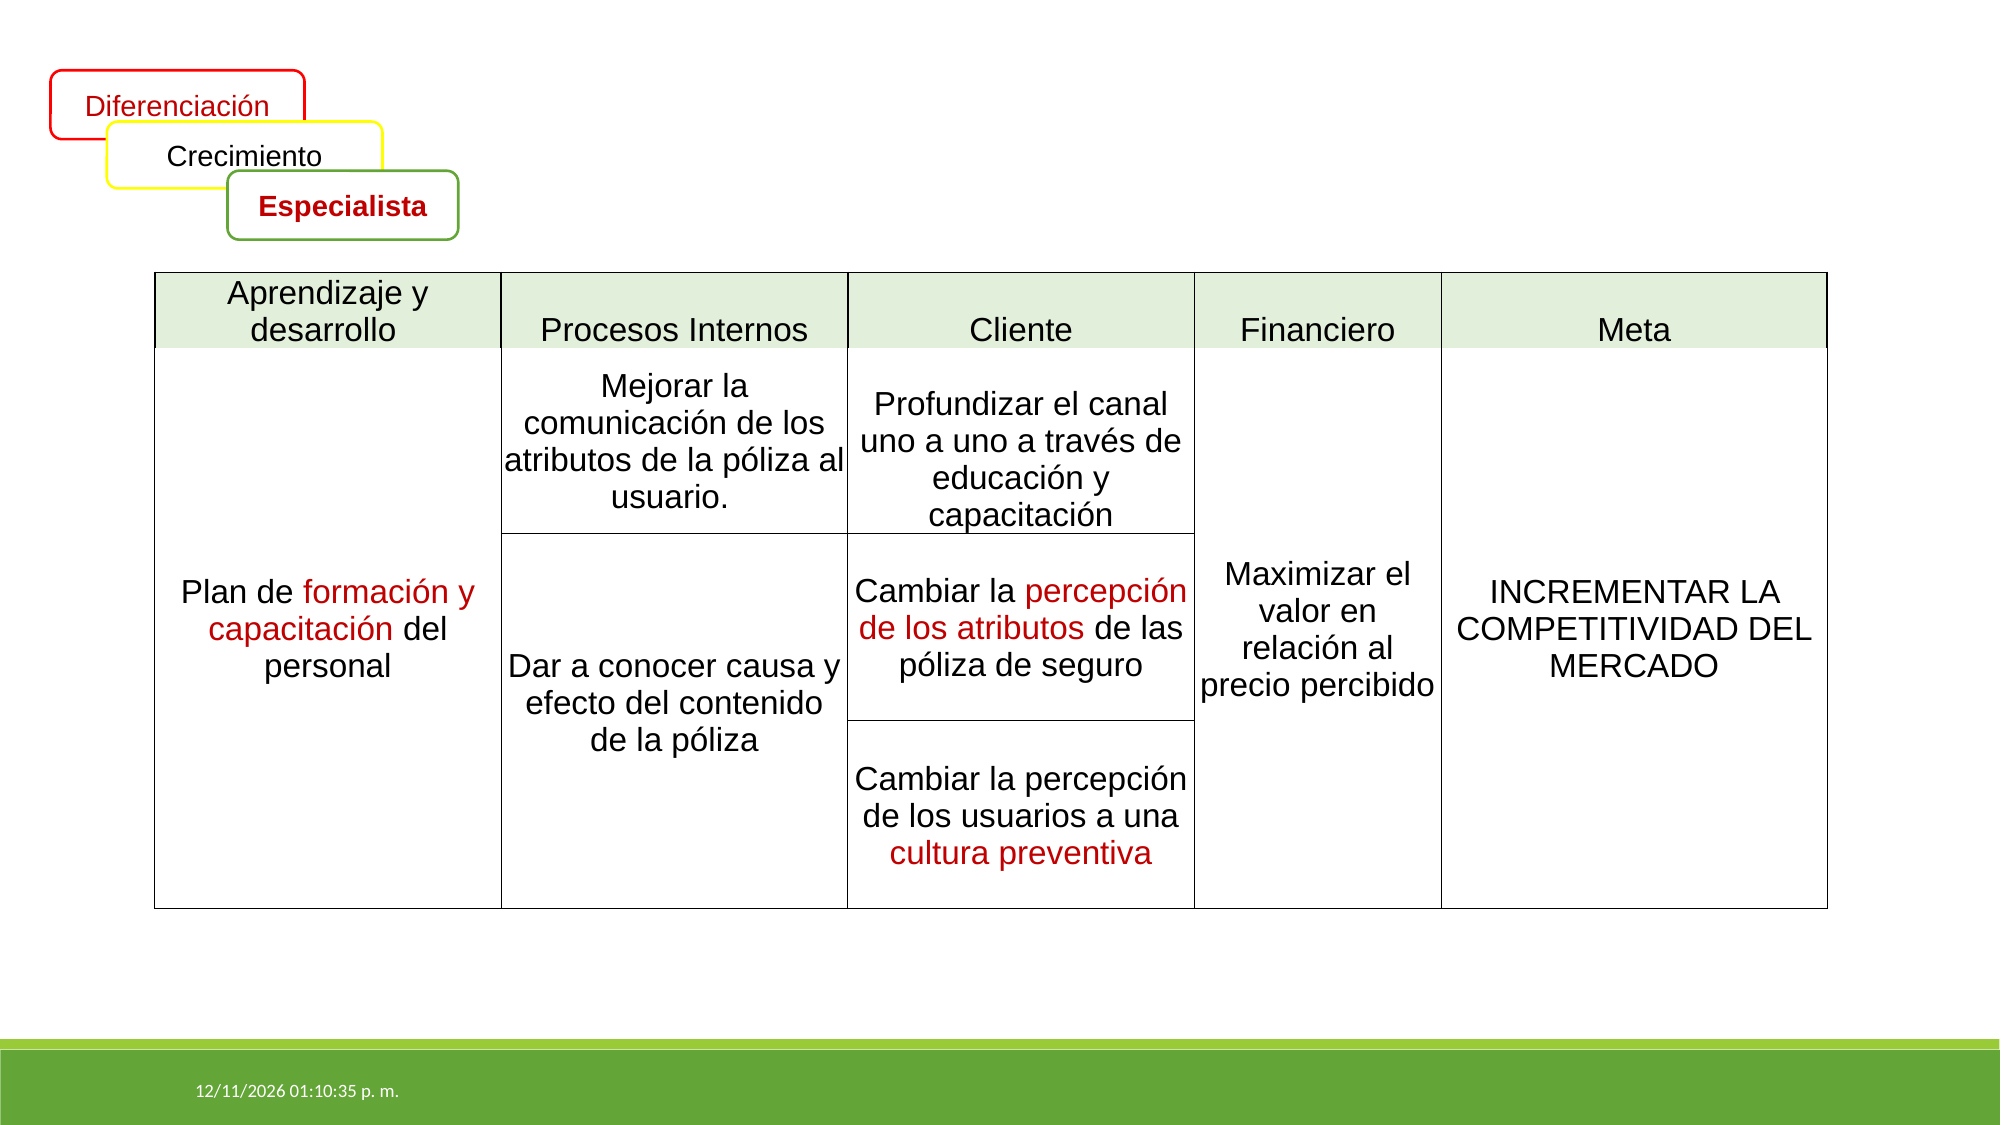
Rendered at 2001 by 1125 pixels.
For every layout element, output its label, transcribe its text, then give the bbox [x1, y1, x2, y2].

table_cell Mejorar la comunicación de los atributos de la póliza al usuario. [502, 348, 847, 533]
table_cell Profundizar el canal uno a uno a través de educación y capacitación [848, 348, 1194, 533]
table_cell Dar a conocer causa y efecto del contenido de la póliza [502, 534, 847, 908]
table_header Financiero [1195, 273, 1441, 348]
table_cell Cambiar la percepción de los atributos de las póliza de seguro [848, 534, 1194, 720]
table_header Cliente [849, 273, 1194, 348]
text_box Especialista [226, 169, 460, 241]
table_header Procesos Internos [502, 273, 847, 348]
table_header Aprendizaje y desarrollo [156, 273, 500, 348]
text_box Crecimiento [105, 120, 384, 190]
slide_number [180, 1059, 586, 1120]
table_cell Cambiar la percepción de los usuarios a una cultura preventiva [848, 721, 1194, 908]
table_header Meta [1442, 273, 1826, 348]
table_cell Maximizar el valor en relación al precio percibido [1195, 348, 1441, 908]
text_box Diferenciación [49, 68, 306, 141]
table_cell Plan de formación y capacitación del personal [155, 348, 501, 908]
table_cell INCREMENTAR LA COMPETITIVIDAD DEL MERCADO [1442, 348, 1827, 908]
